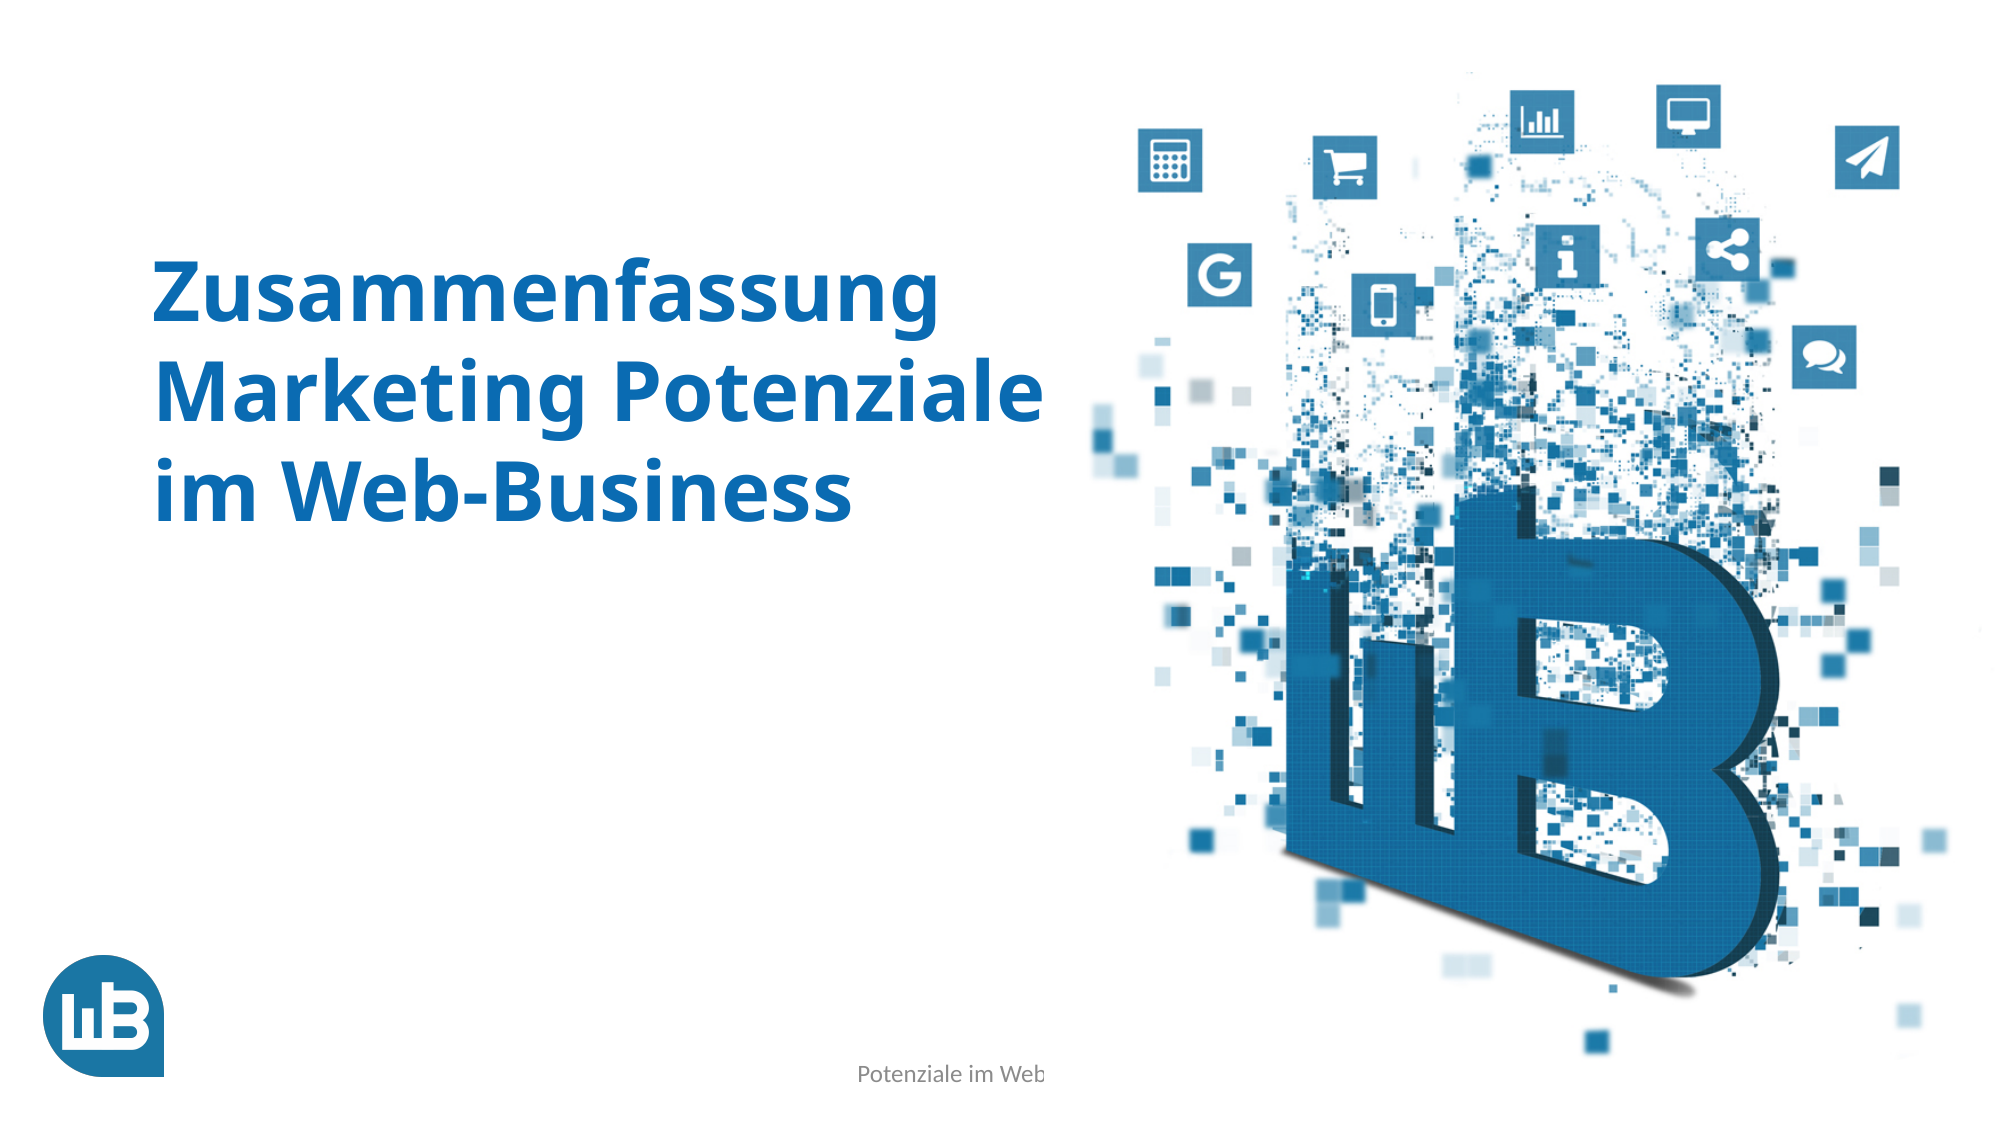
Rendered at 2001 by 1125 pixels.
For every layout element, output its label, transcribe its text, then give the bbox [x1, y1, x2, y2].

footer Potenziale im Web-Business [662, 1042, 1044, 1103]
picture [42, 955, 164, 1077]
text_box Zusammenfassung Marketing Potenziale im Web-Business [137, 231, 1044, 546]
picture [1044, 0, 2000, 1125]
